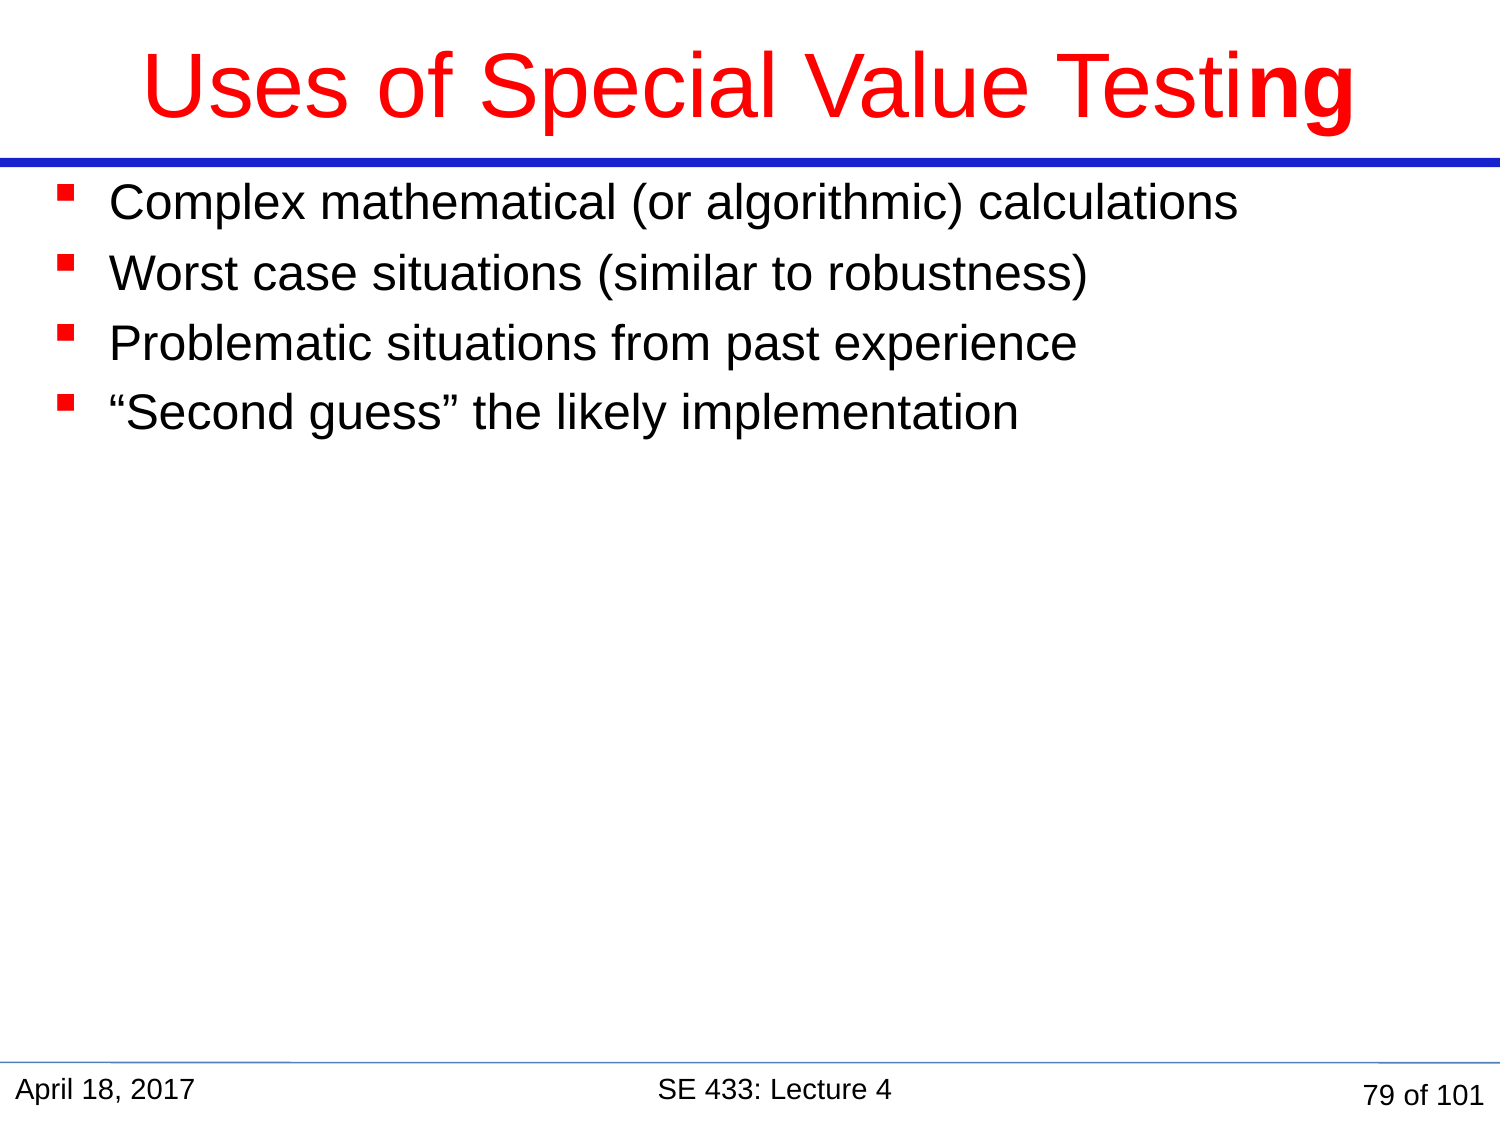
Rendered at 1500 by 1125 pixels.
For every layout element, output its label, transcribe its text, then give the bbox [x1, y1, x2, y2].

slide_number 79 of 101 [1249, 1062, 1500, 1125]
footer SE 433: Lecture 4 [312, 1062, 1238, 1125]
list Complex mathematical (or algorithmic) calculations Worst case situations (similar to robustness) Problematic situations from past experience “Second guess” the likely implementation [37, 162, 1463, 1063]
title Uses of Special Value Testing [0, 0, 1500, 163]
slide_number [0, 1062, 312, 1125]
